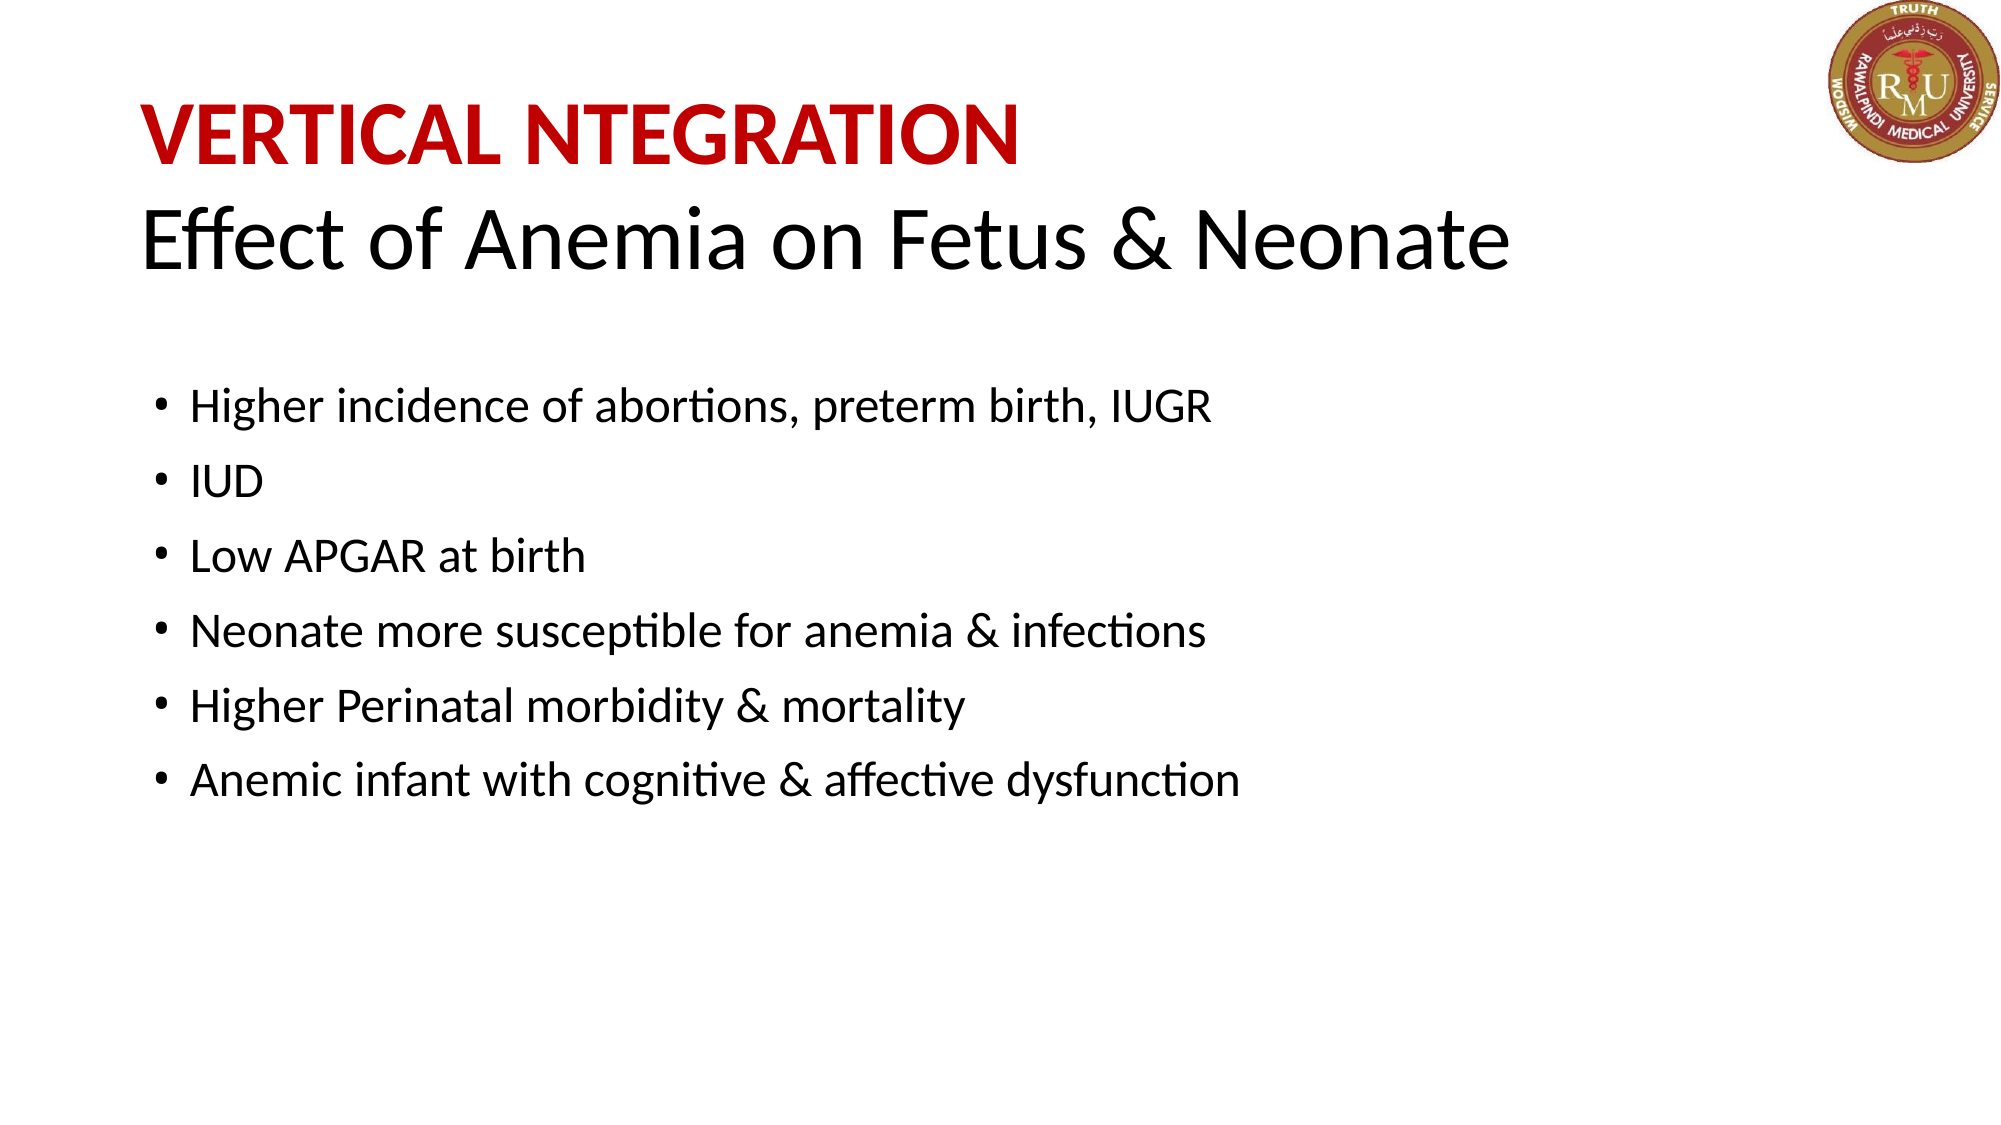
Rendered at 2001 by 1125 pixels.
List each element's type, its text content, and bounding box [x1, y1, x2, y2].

picture [1826, 0, 2000, 163]
text_box Higher incidence of abortions, preterm birth, IUGR IUD Low APGAR at birth Neonate more susceptible for anemia & infections Higher Perinatal morbidity & mortality Anemic infant with cognitive & affective dysfunction [150, 355, 1249, 807]
title VERTICAL NTEGRATION Effect of Anemia on Fetus & Neonate [137, 76, 1519, 288]
